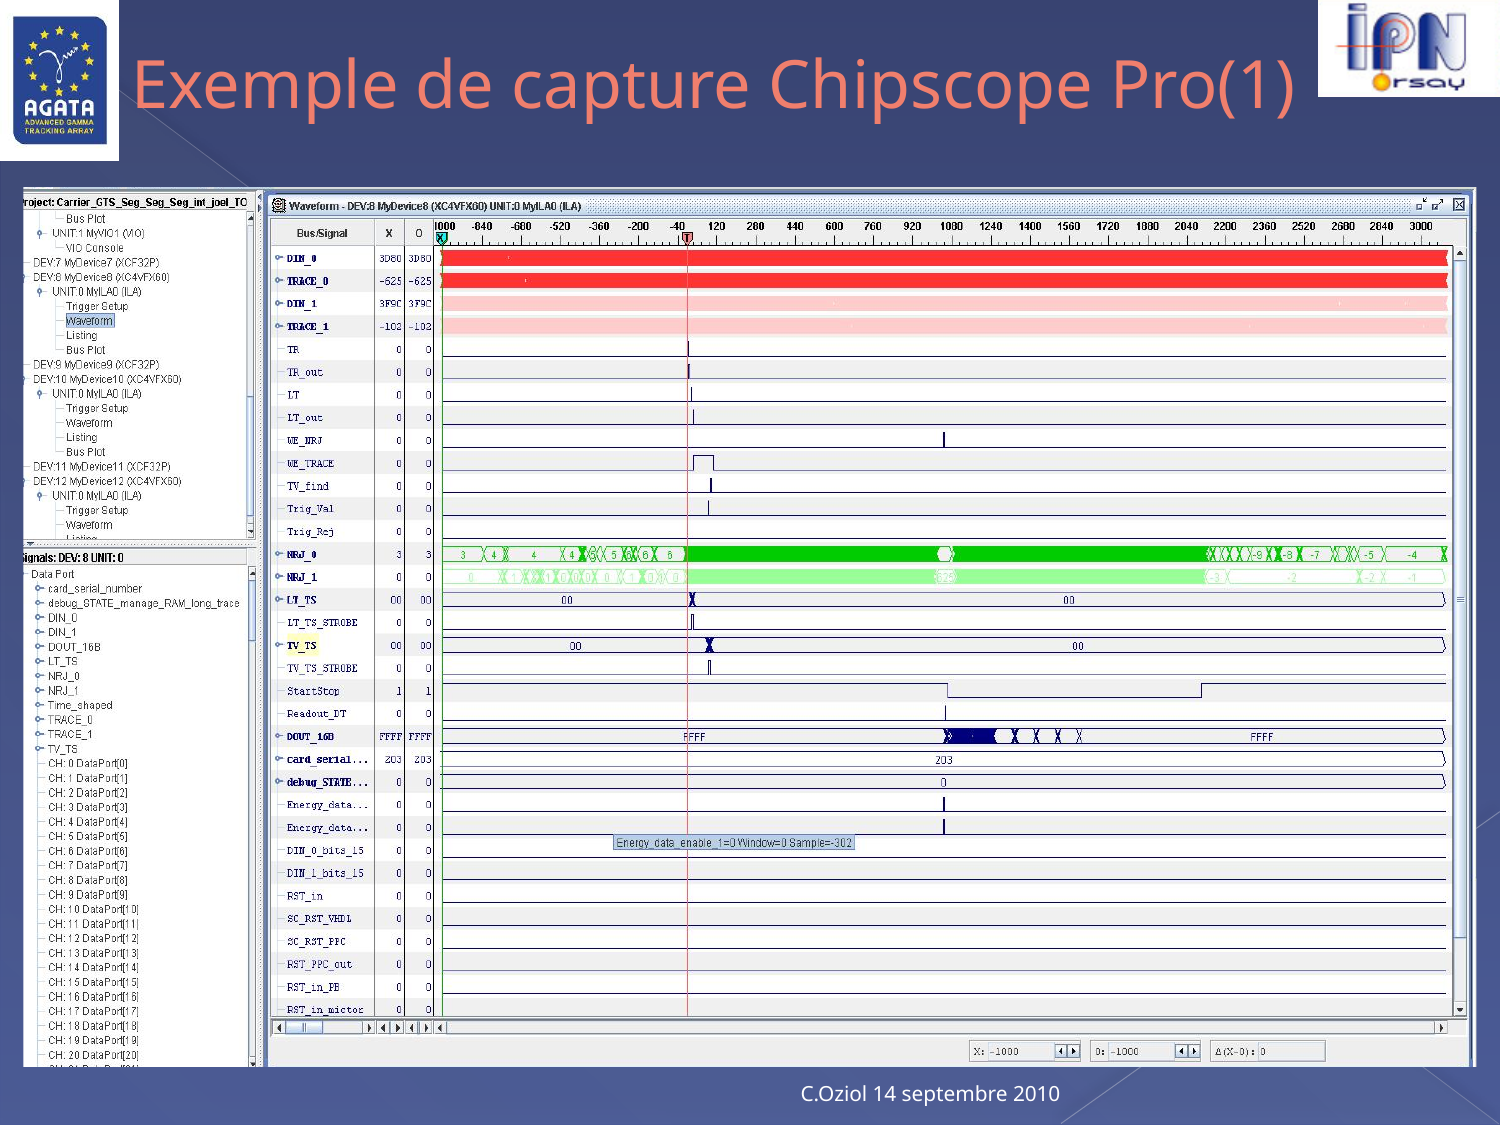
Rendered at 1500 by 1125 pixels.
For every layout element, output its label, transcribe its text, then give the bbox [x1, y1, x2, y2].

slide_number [785, 1068, 1136, 1113]
picture [23, 187, 1477, 1067]
title Exemple de capture Chipscope Pro(1) [117, 0, 1313, 164]
picture [1318, 0, 1500, 97]
picture [0, 0, 117, 161]
